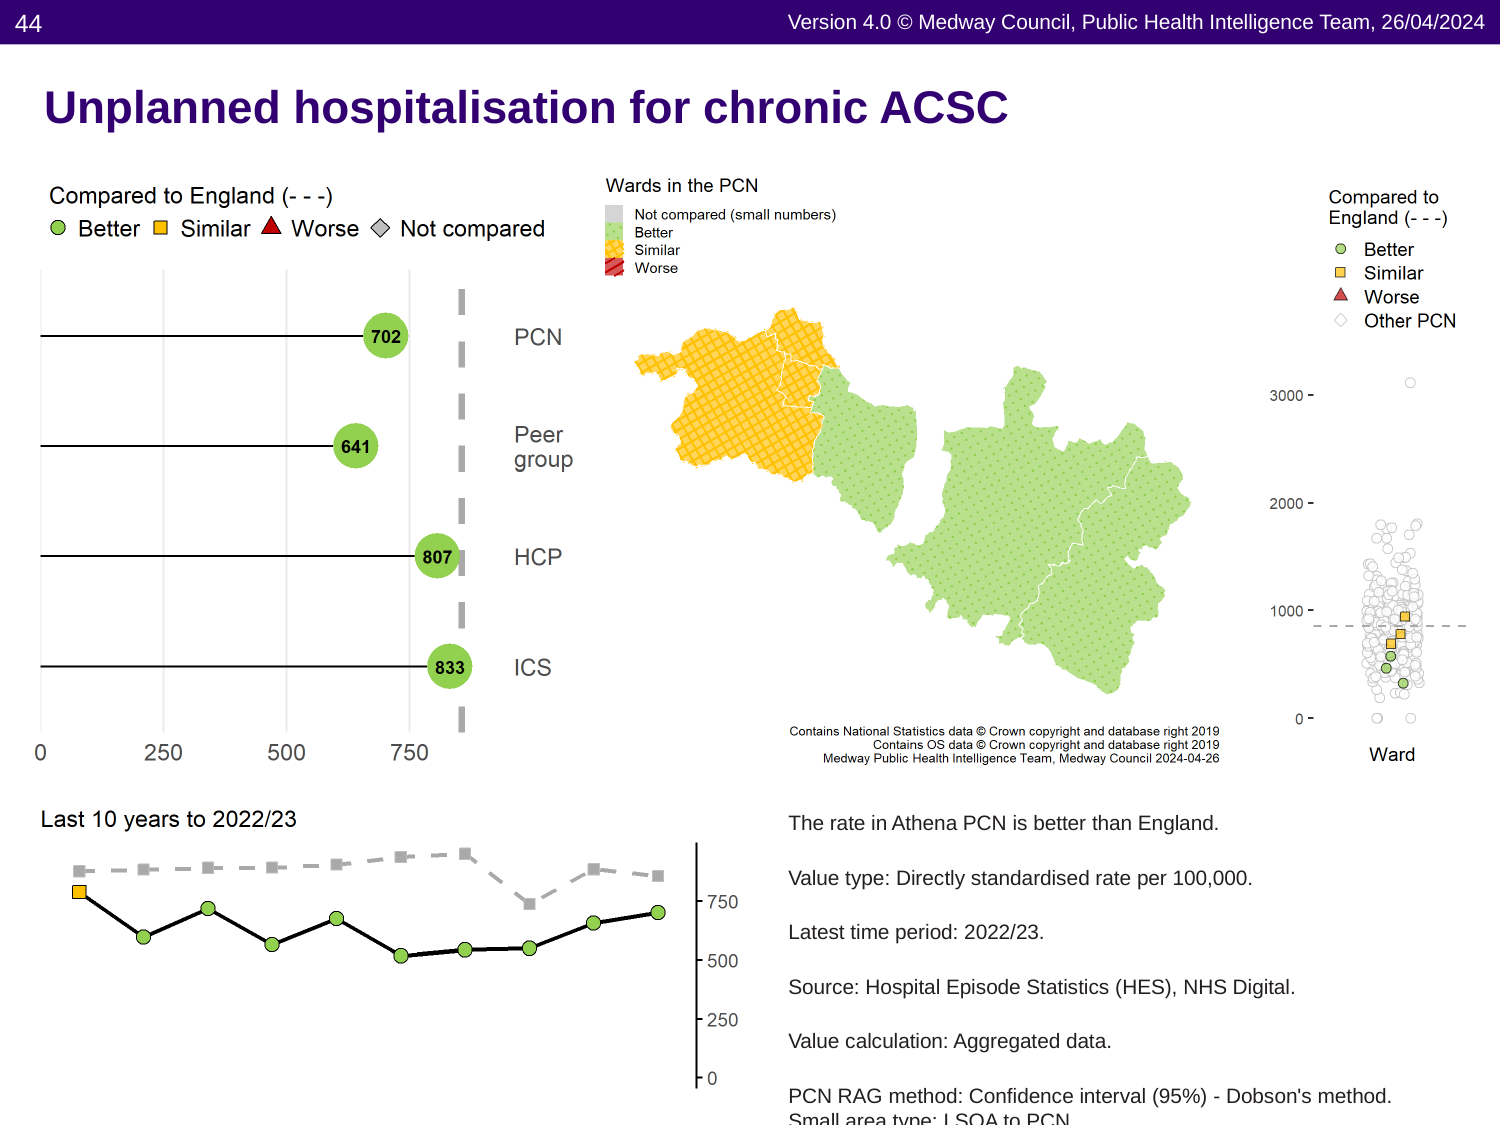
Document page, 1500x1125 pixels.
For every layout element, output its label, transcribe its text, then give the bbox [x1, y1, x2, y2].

title Unplanned hospitalisation for chronic ACSC [29, 70, 1471, 138]
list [1233, 164, 1483, 776]
list The rate in Athena PCN is better than England. Value type: Directly standardised rate per 100,000. Latest time period: 2022/23. Source: Hospital Episode Statistics (HES), NHS Digital. Value calculation: Aggregated data. PCN RAG method: Confidence interval (95%) - Dobson's method. Small area type: LSOA to PCN. [773, 802, 1483, 1106]
list 44 [0, 0, 95, 95]
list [29, 164, 585, 776]
list Version 4.0 © Medway Council, Public Health Intelligence Team, 26/04/2024 [419, 0, 1500, 43]
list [29, 798, 751, 1107]
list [605, 164, 1221, 776]
